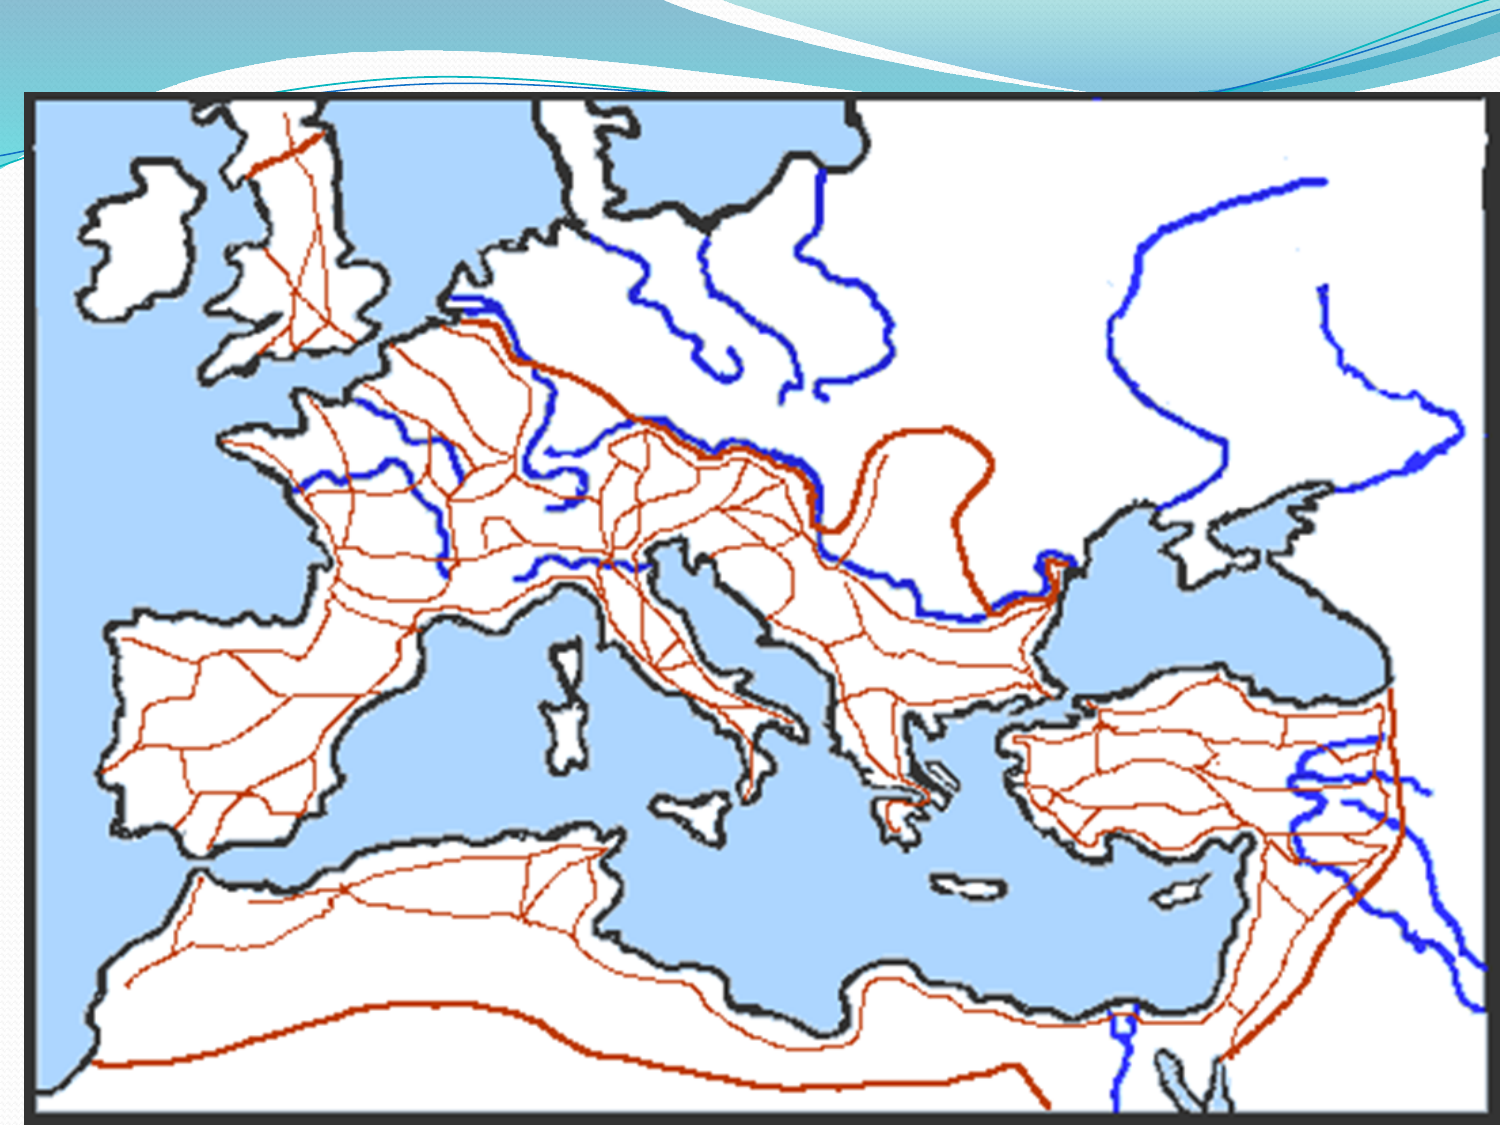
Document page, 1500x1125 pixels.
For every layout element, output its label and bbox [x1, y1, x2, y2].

list [24, 92, 1500, 1125]
